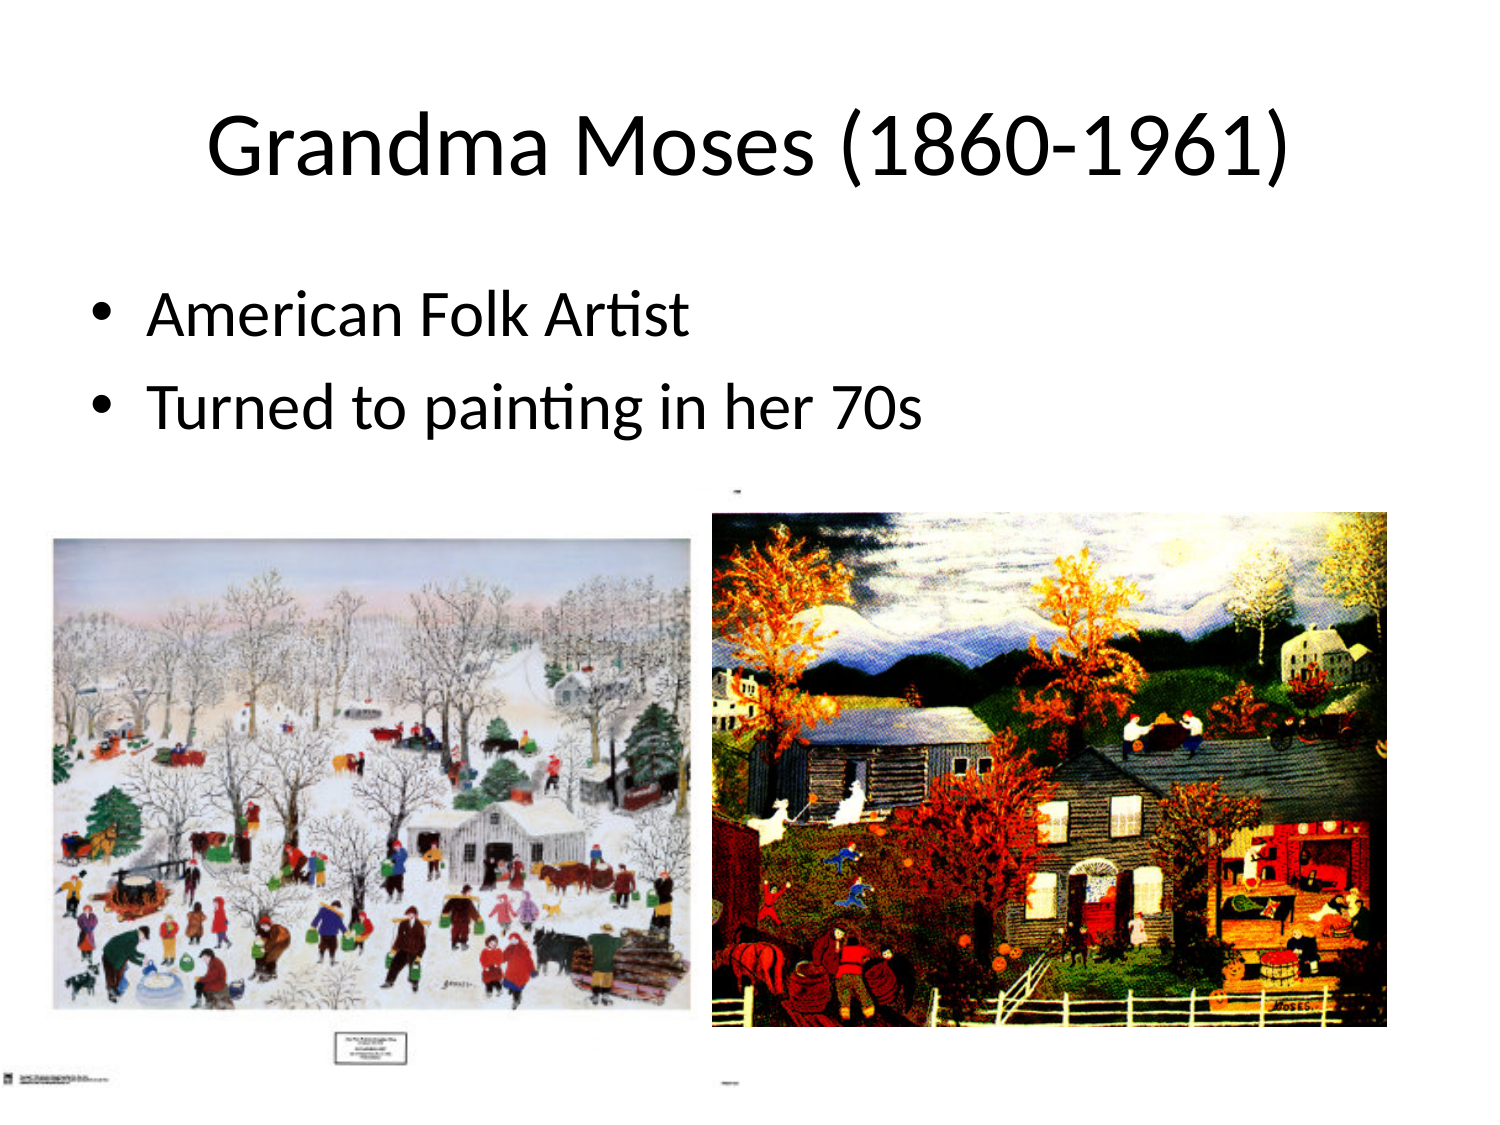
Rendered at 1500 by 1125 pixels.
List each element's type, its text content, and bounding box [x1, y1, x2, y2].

picture [1, 487, 1388, 1088]
list American Folk Artist Turned to painting in her 70s [75, 262, 1425, 1005]
title Grandma Moses (1860-1961) [75, 45, 1425, 233]
